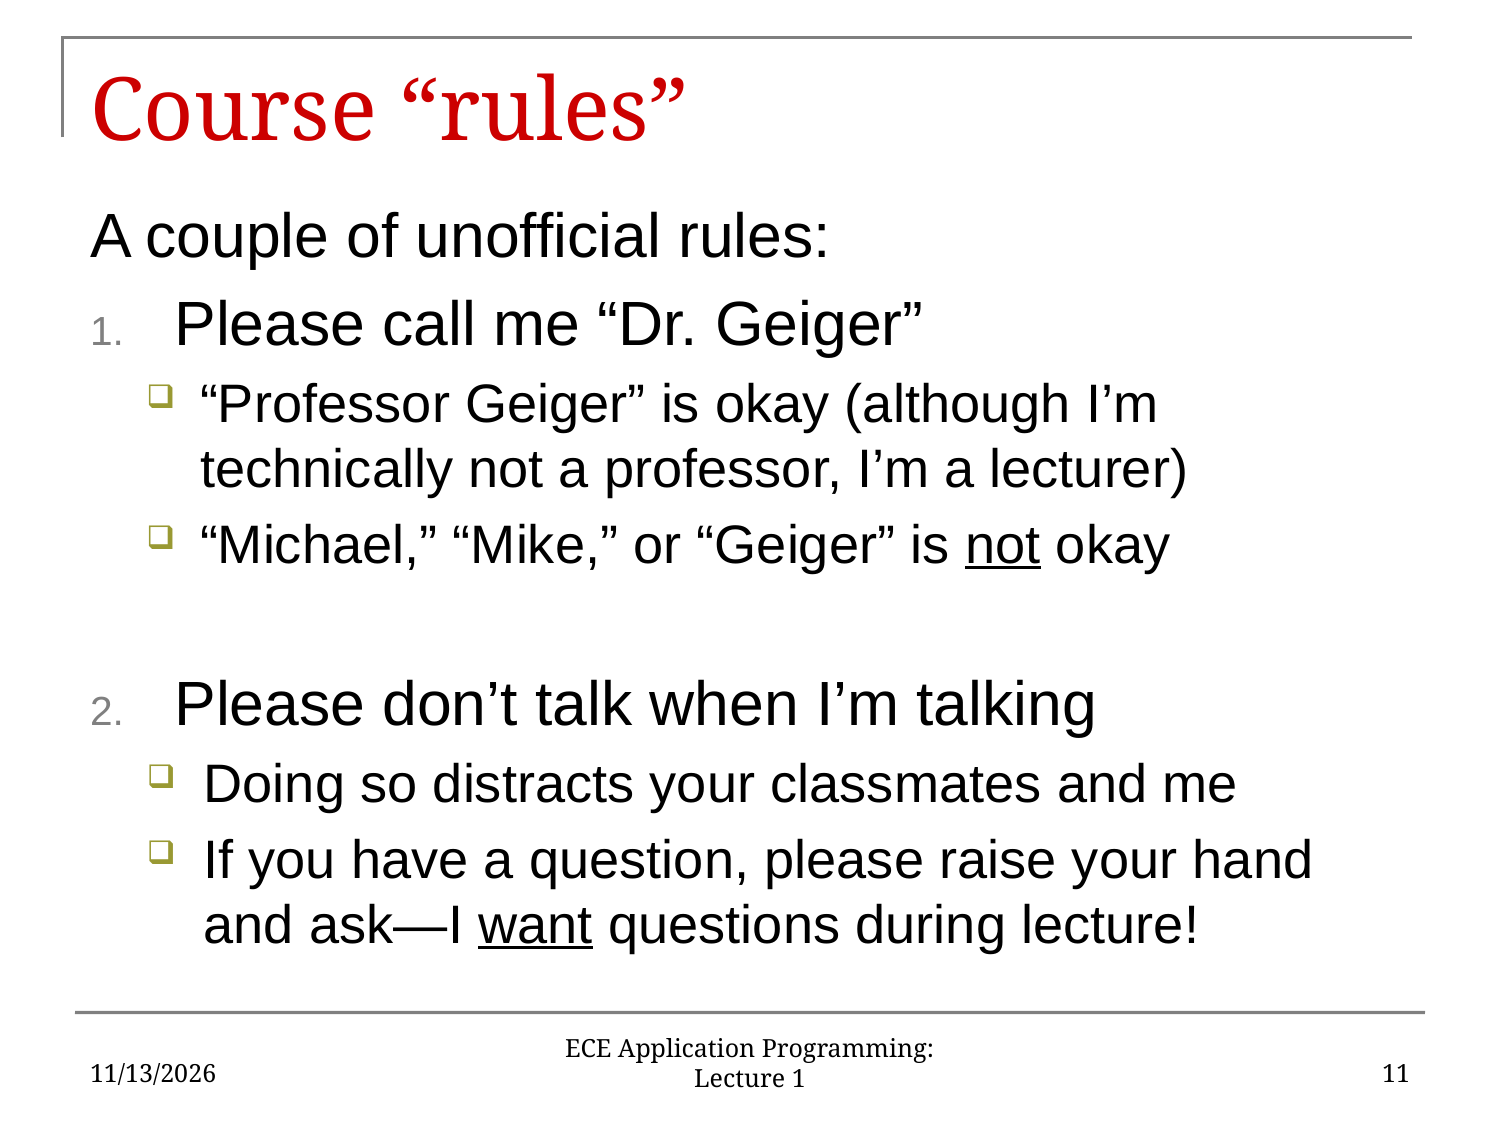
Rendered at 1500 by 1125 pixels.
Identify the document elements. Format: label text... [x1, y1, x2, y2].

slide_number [74, 1023, 426, 1100]
title Course “rules” [75, 45, 1425, 163]
footer ECE Application Programming: Lecture 1 [512, 1024, 988, 1101]
slide_number 11 [1074, 1023, 1426, 1100]
list A couple of unofficial rules: Please call me “Dr. Geiger” “Professor Geiger” is okay (although I’m technically not a professor, I’m a lecturer) “Michael,” “Mike,” or “Geiger” is not okay Please don’t talk when I’m talking Doing so distracts your classmates and me If you have a question, please raise your hand and ask—I want questions during lecture! [75, 187, 1425, 1006]
